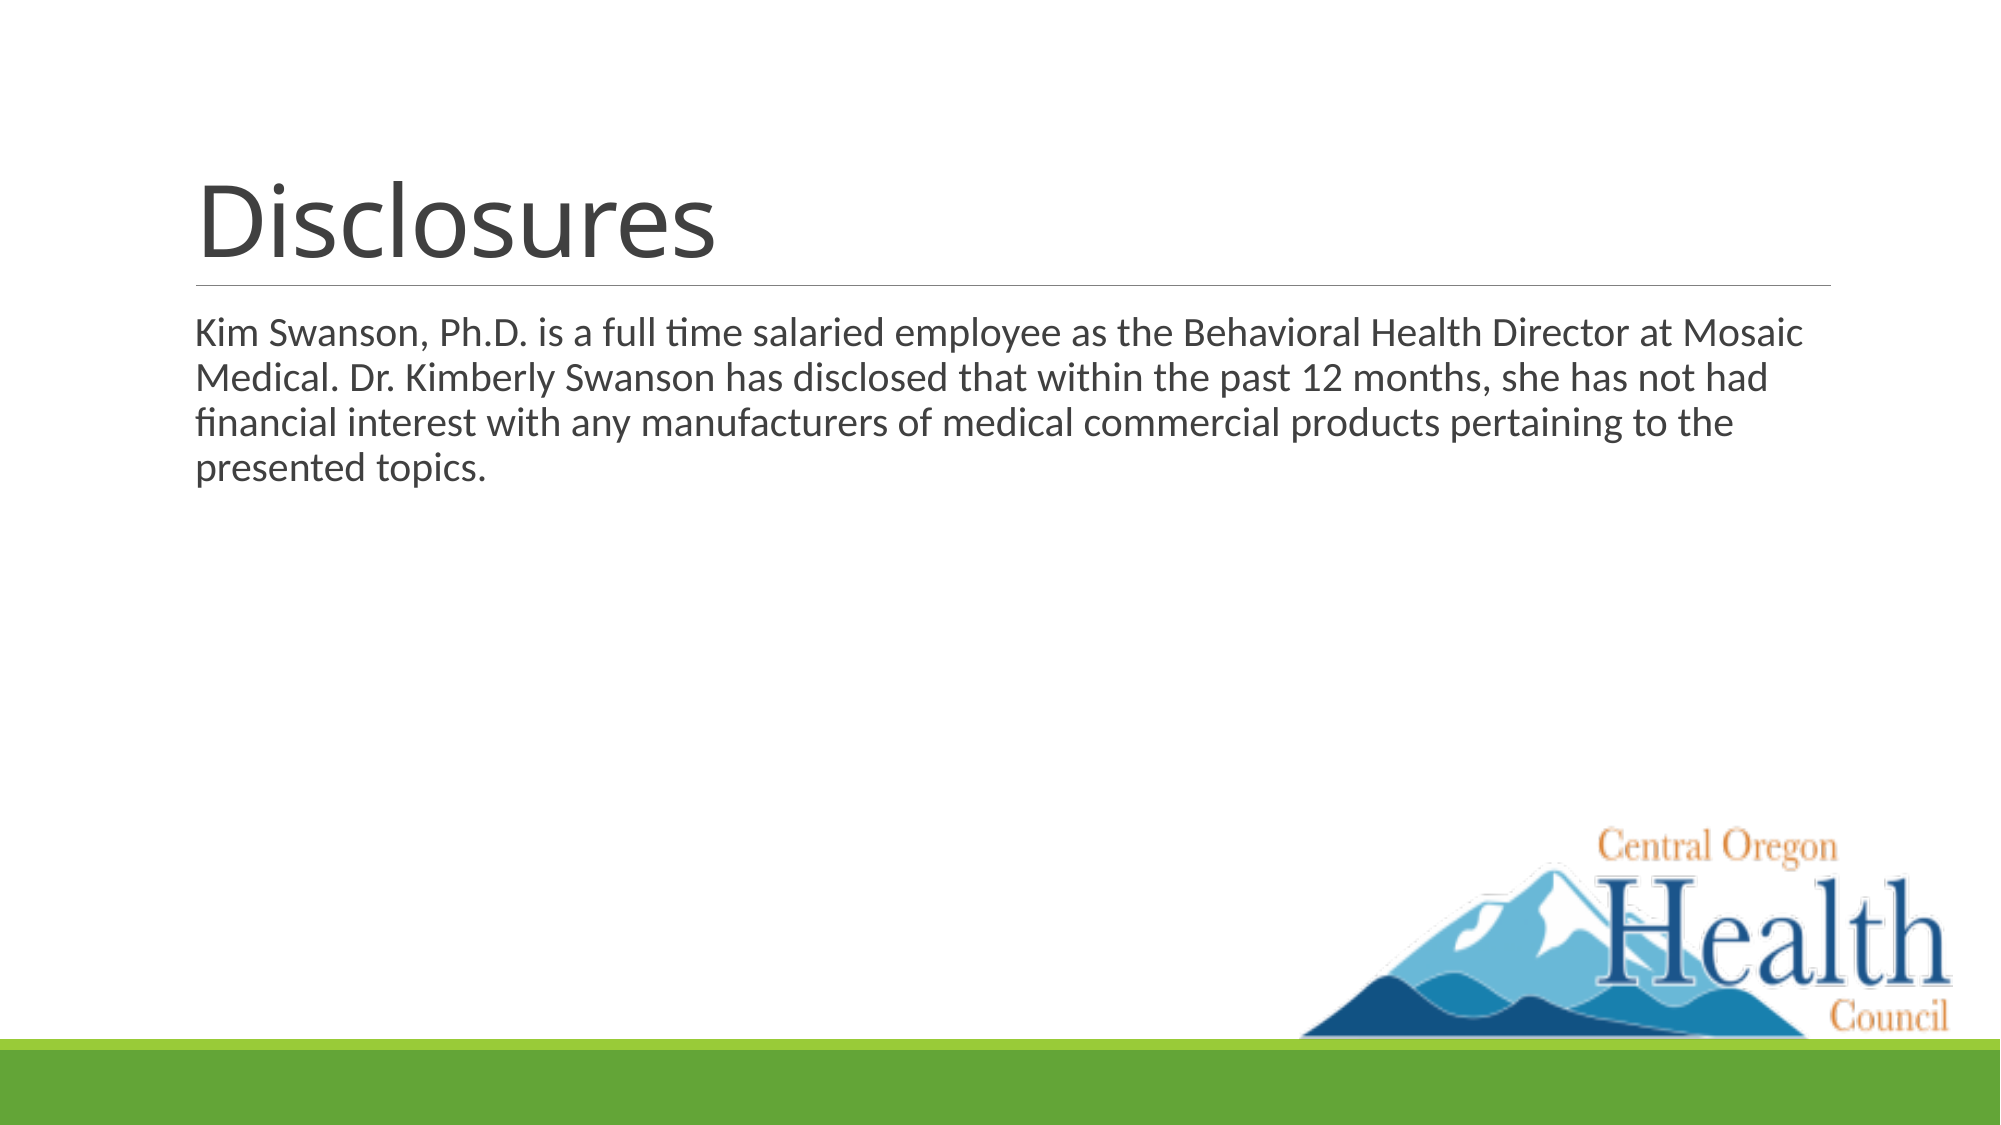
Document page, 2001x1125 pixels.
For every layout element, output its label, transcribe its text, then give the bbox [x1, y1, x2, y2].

title Disclosures [180, 47, 1830, 285]
list Kim Swanson, Ph.D. is a full time salaried employee as the Behavioral Health Director at Mosaic Medical. Dr. Kimberly Swanson has disclosed that within the past 12 months, she has not had financial interest with any manufacturers of medical commercial products pertaining to the presented topics. [180, 302, 1830, 963]
picture [1298, 821, 1954, 1043]
